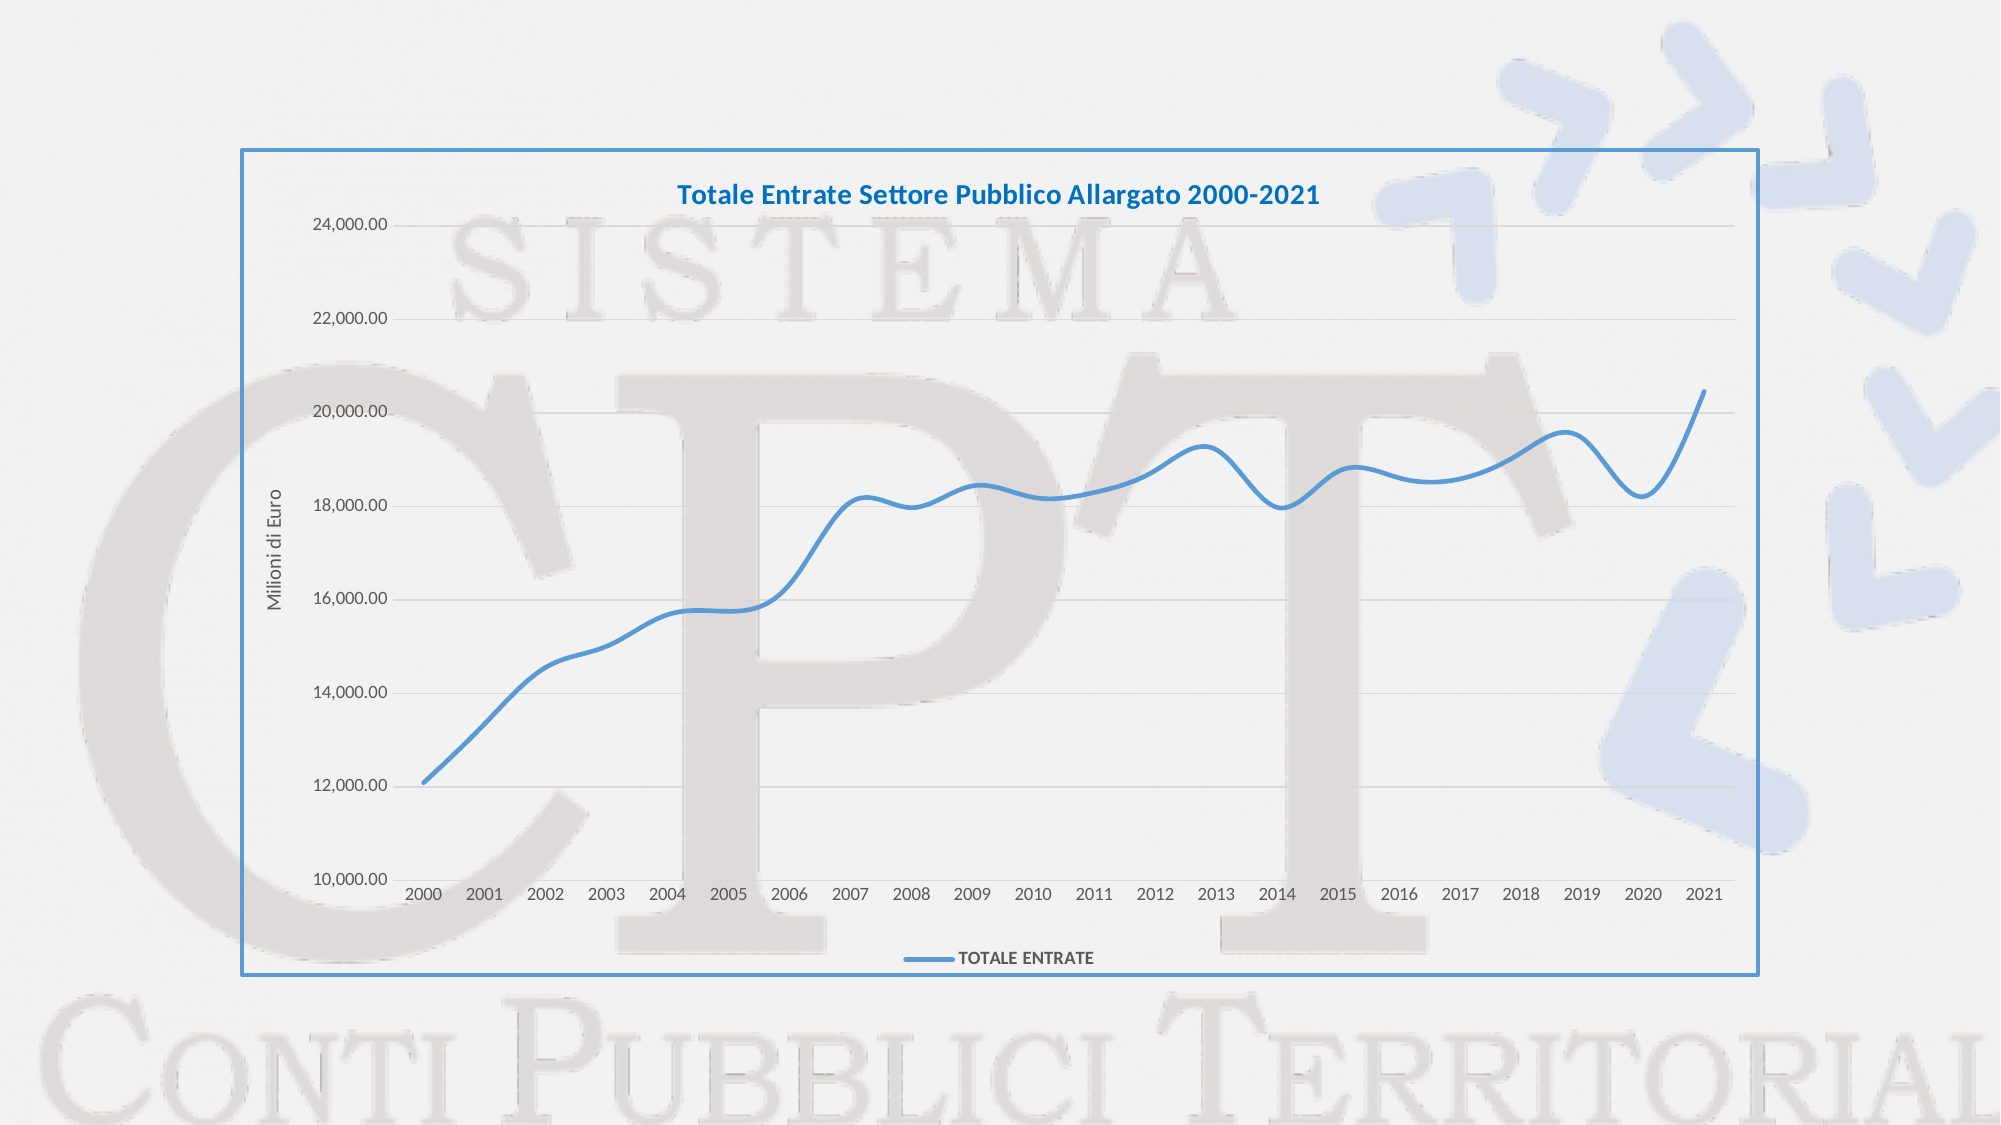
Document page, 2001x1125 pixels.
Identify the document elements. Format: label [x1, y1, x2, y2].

picture [0, 0, 2000, 1125]
chart [240, 147, 1760, 978]
